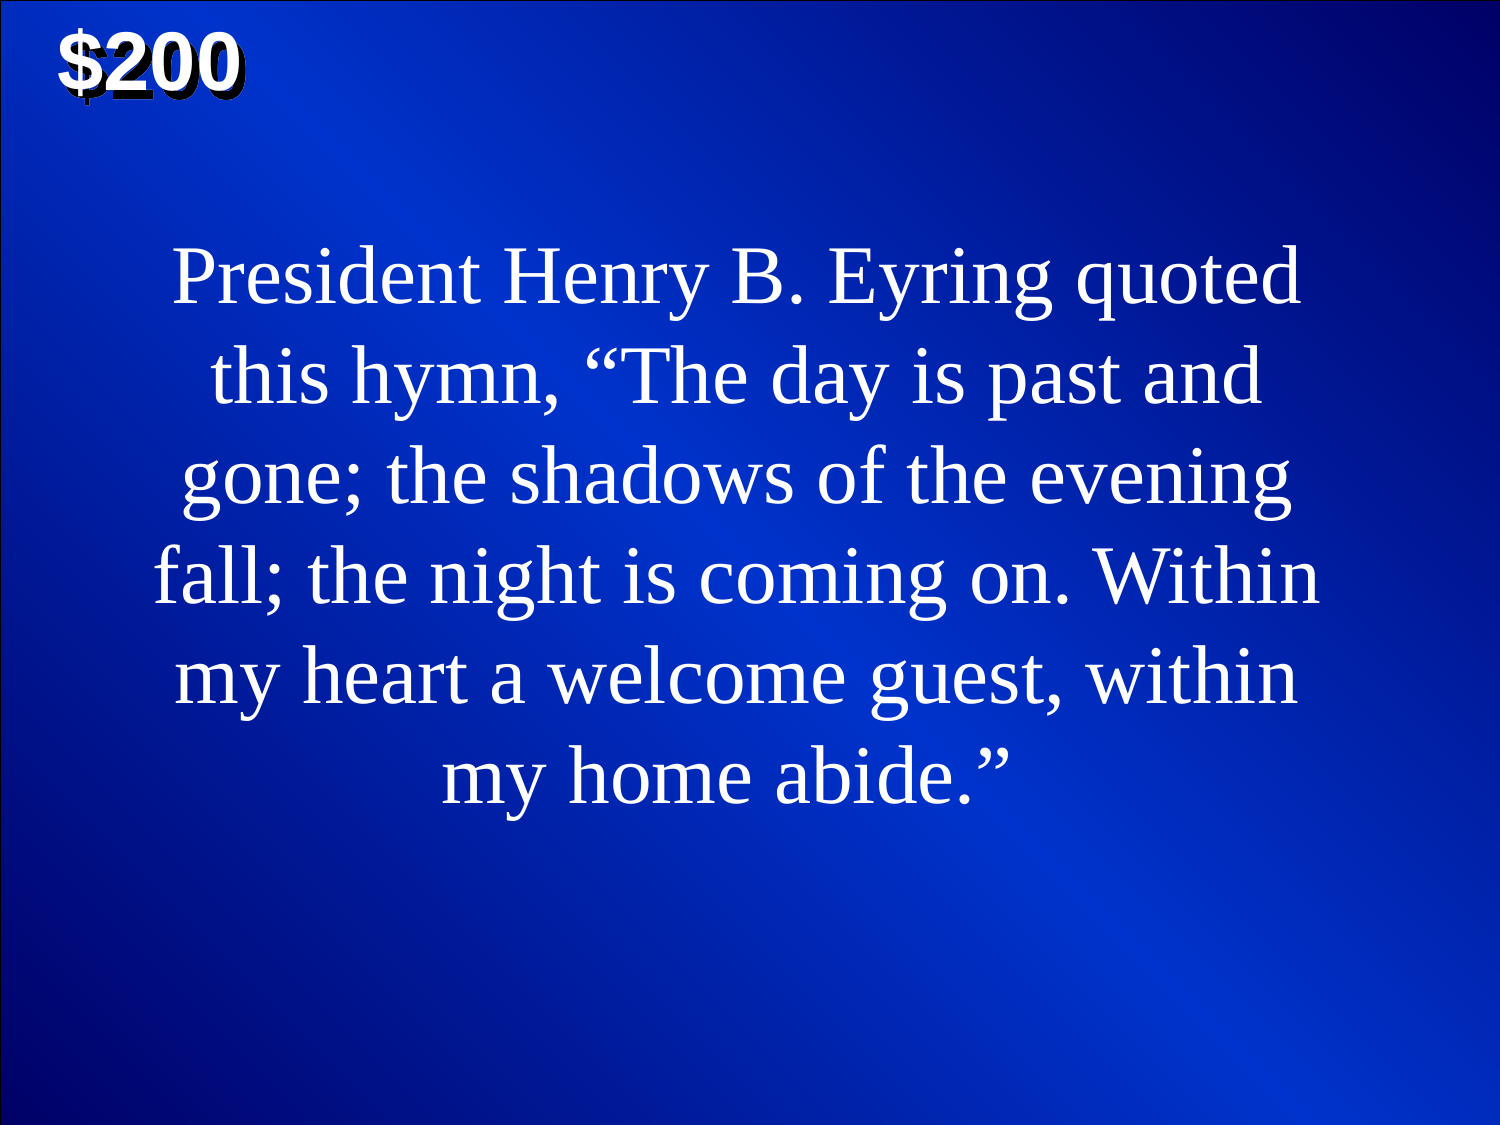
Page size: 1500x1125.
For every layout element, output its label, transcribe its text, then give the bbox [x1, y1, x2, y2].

text_box [0, 0, 1500, 1125]
text_box $200 [0, 0, 300, 115]
text_box President Henry B. Eyring quoted this hymn, “The day is past and gone; the shadows of the evening fall; the night is coming on. Within my heart a welcome guest, within my home abide.” [125, 212, 1350, 828]
